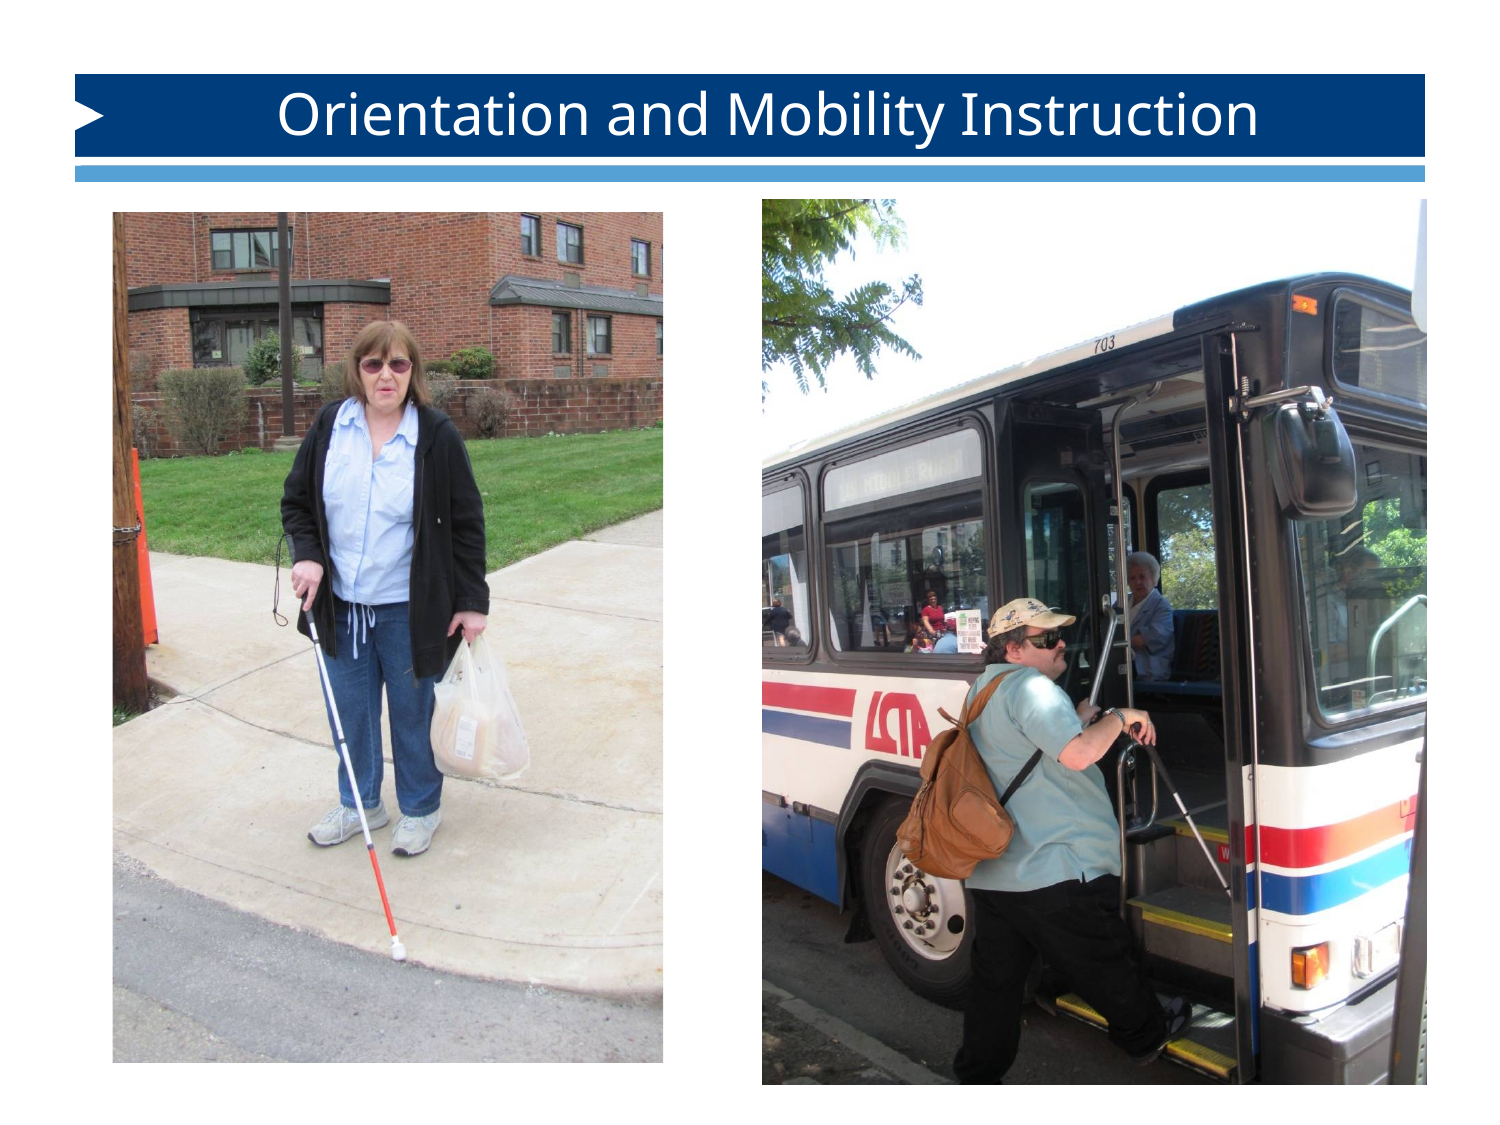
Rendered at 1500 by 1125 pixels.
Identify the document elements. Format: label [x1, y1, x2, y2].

picture [112, 212, 664, 1063]
picture [74, 74, 1426, 182]
picture [762, 199, 1427, 1086]
